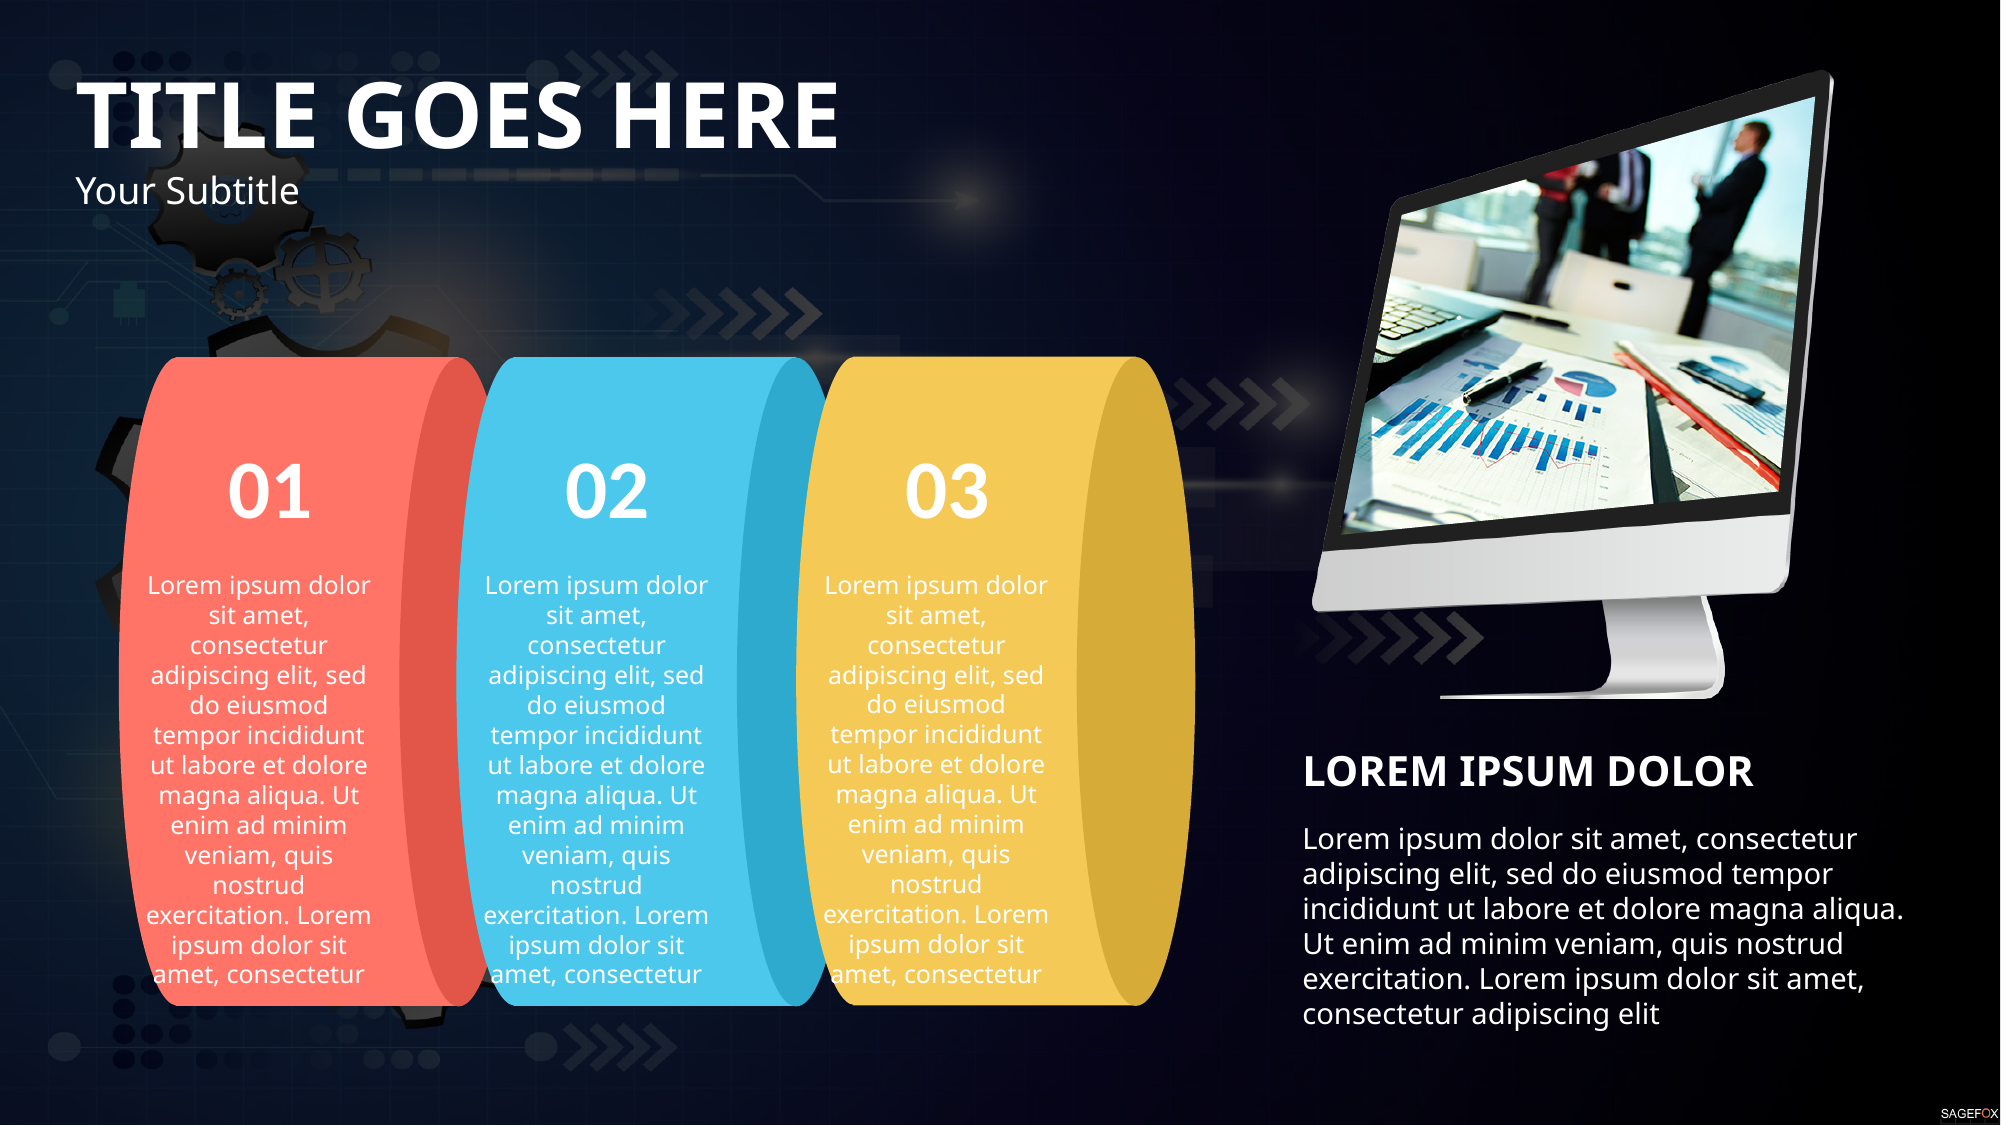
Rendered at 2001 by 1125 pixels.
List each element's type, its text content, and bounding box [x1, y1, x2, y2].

picture [0, 0, 2001, 1125]
text_box TITLE GOES HERE Your Subtitle [60, 49, 1036, 220]
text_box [118, 356, 456, 1007]
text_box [456, 356, 856, 1007]
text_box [796, 356, 1196, 1006]
text_box LOREM IPSUM DOLOR Lorem ipsum dolor sit amet, consectetur adipiscing elit, sed do eiusmod tempor incididunt ut labore et dolore magna aliqua. Ut enim ad minim veniam, quis nostrud exercitation. Lorem ipsum dolor sit amet, consectetur adipiscing elit [1287, 737, 1938, 1038]
